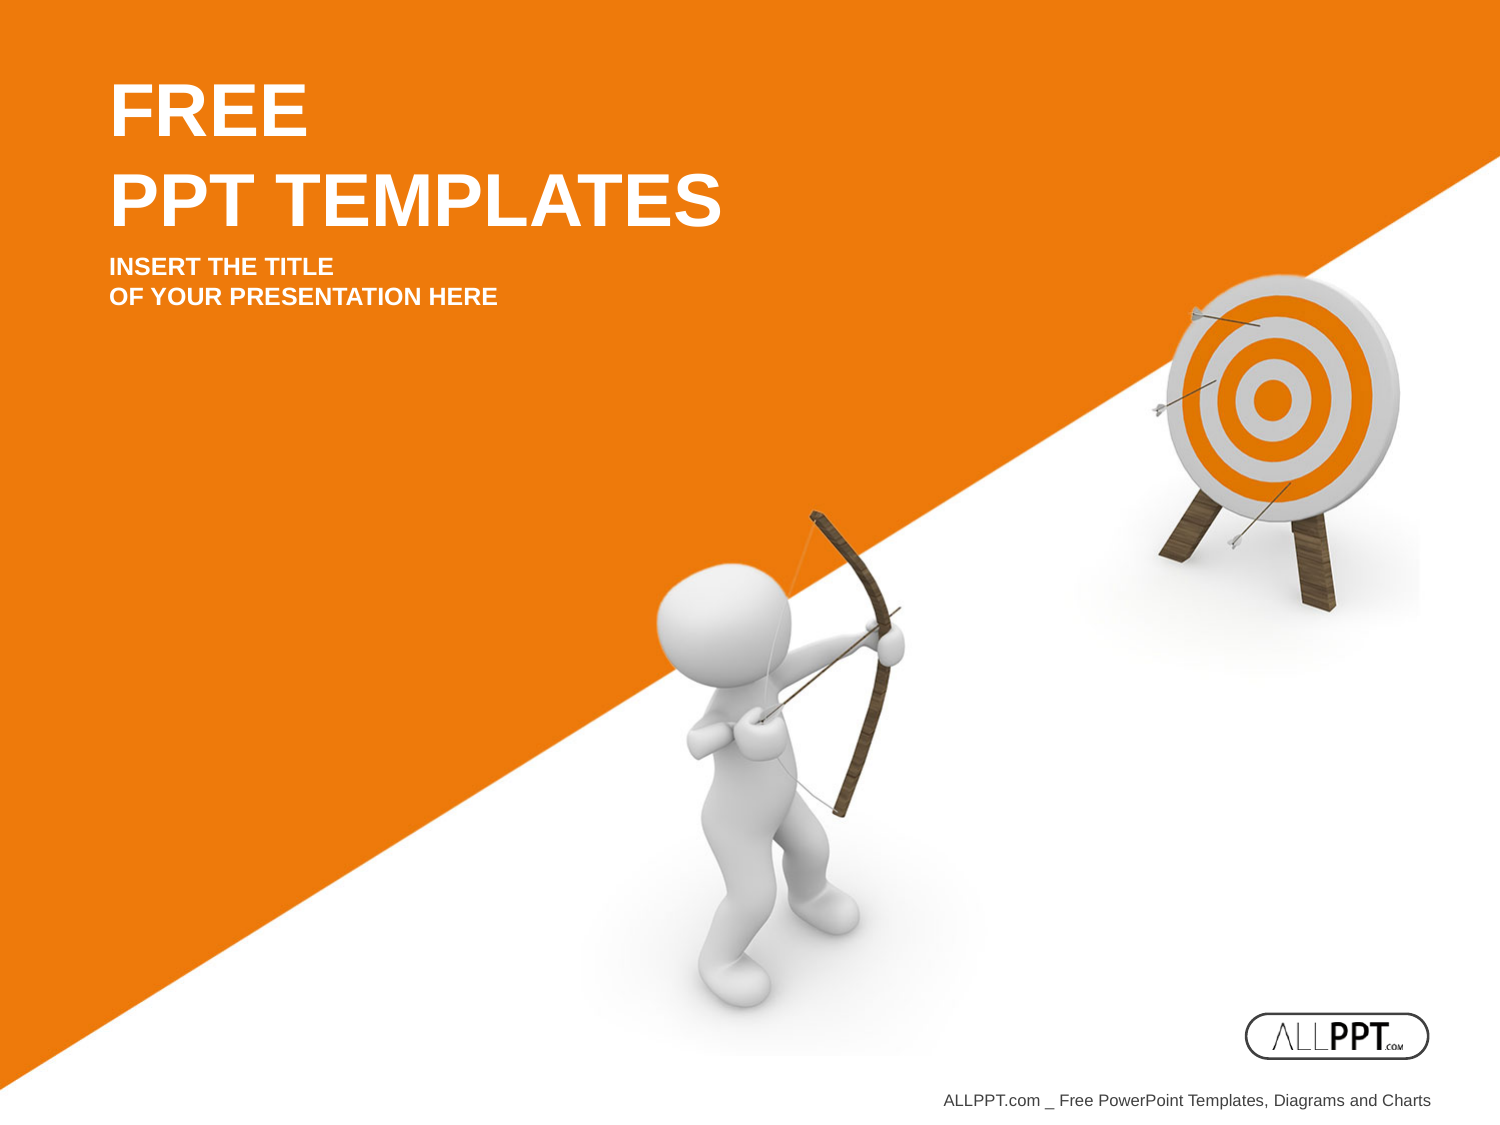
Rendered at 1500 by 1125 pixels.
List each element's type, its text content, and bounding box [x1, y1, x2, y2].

text_box INSERT THE TITLE OF YOUR PRESENTATION HERE [94, 250, 880, 319]
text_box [1245, 1013, 1429, 1059]
picture [0, 0, 1500, 1125]
text_box ALLPPT.com _ Free PowerPoint Templates, Diagrams and Charts [0, 1082, 1447, 1117]
text_box FREE PPT TEMPLATES [94, 54, 880, 250]
